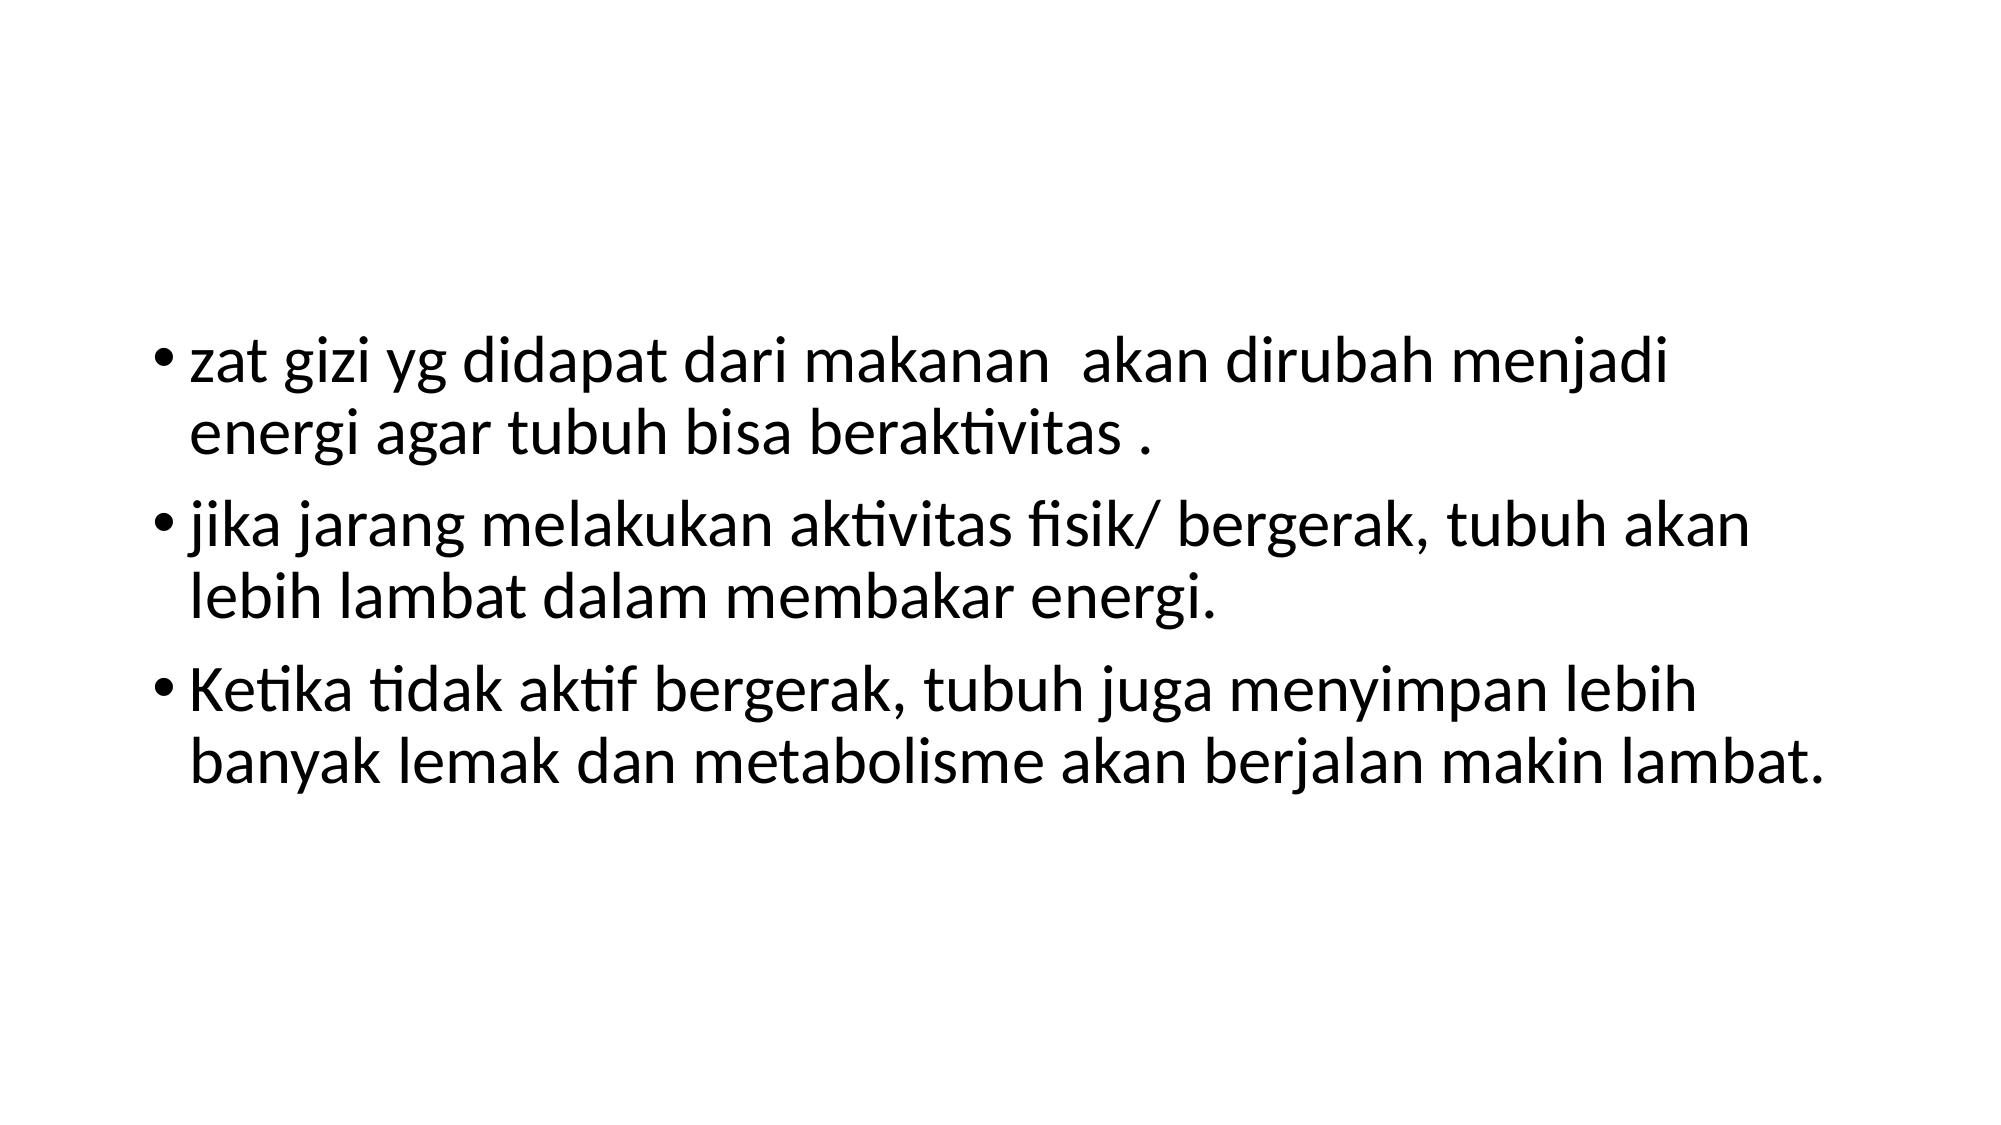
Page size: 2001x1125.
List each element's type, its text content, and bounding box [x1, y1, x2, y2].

list zat gizi yg didapat dari makanan akan dirubah menjadi energi agar tubuh bisa beraktivitas . jika jarang melakukan aktivitas fisik/ bergerak, tubuh akan lebih lambat dalam membakar energi. Ketika tidak aktif bergerak, tubuh juga menyimpan lebih banyak lemak dan metabolisme akan berjalan makin lambat. [137, 206, 1863, 1014]
